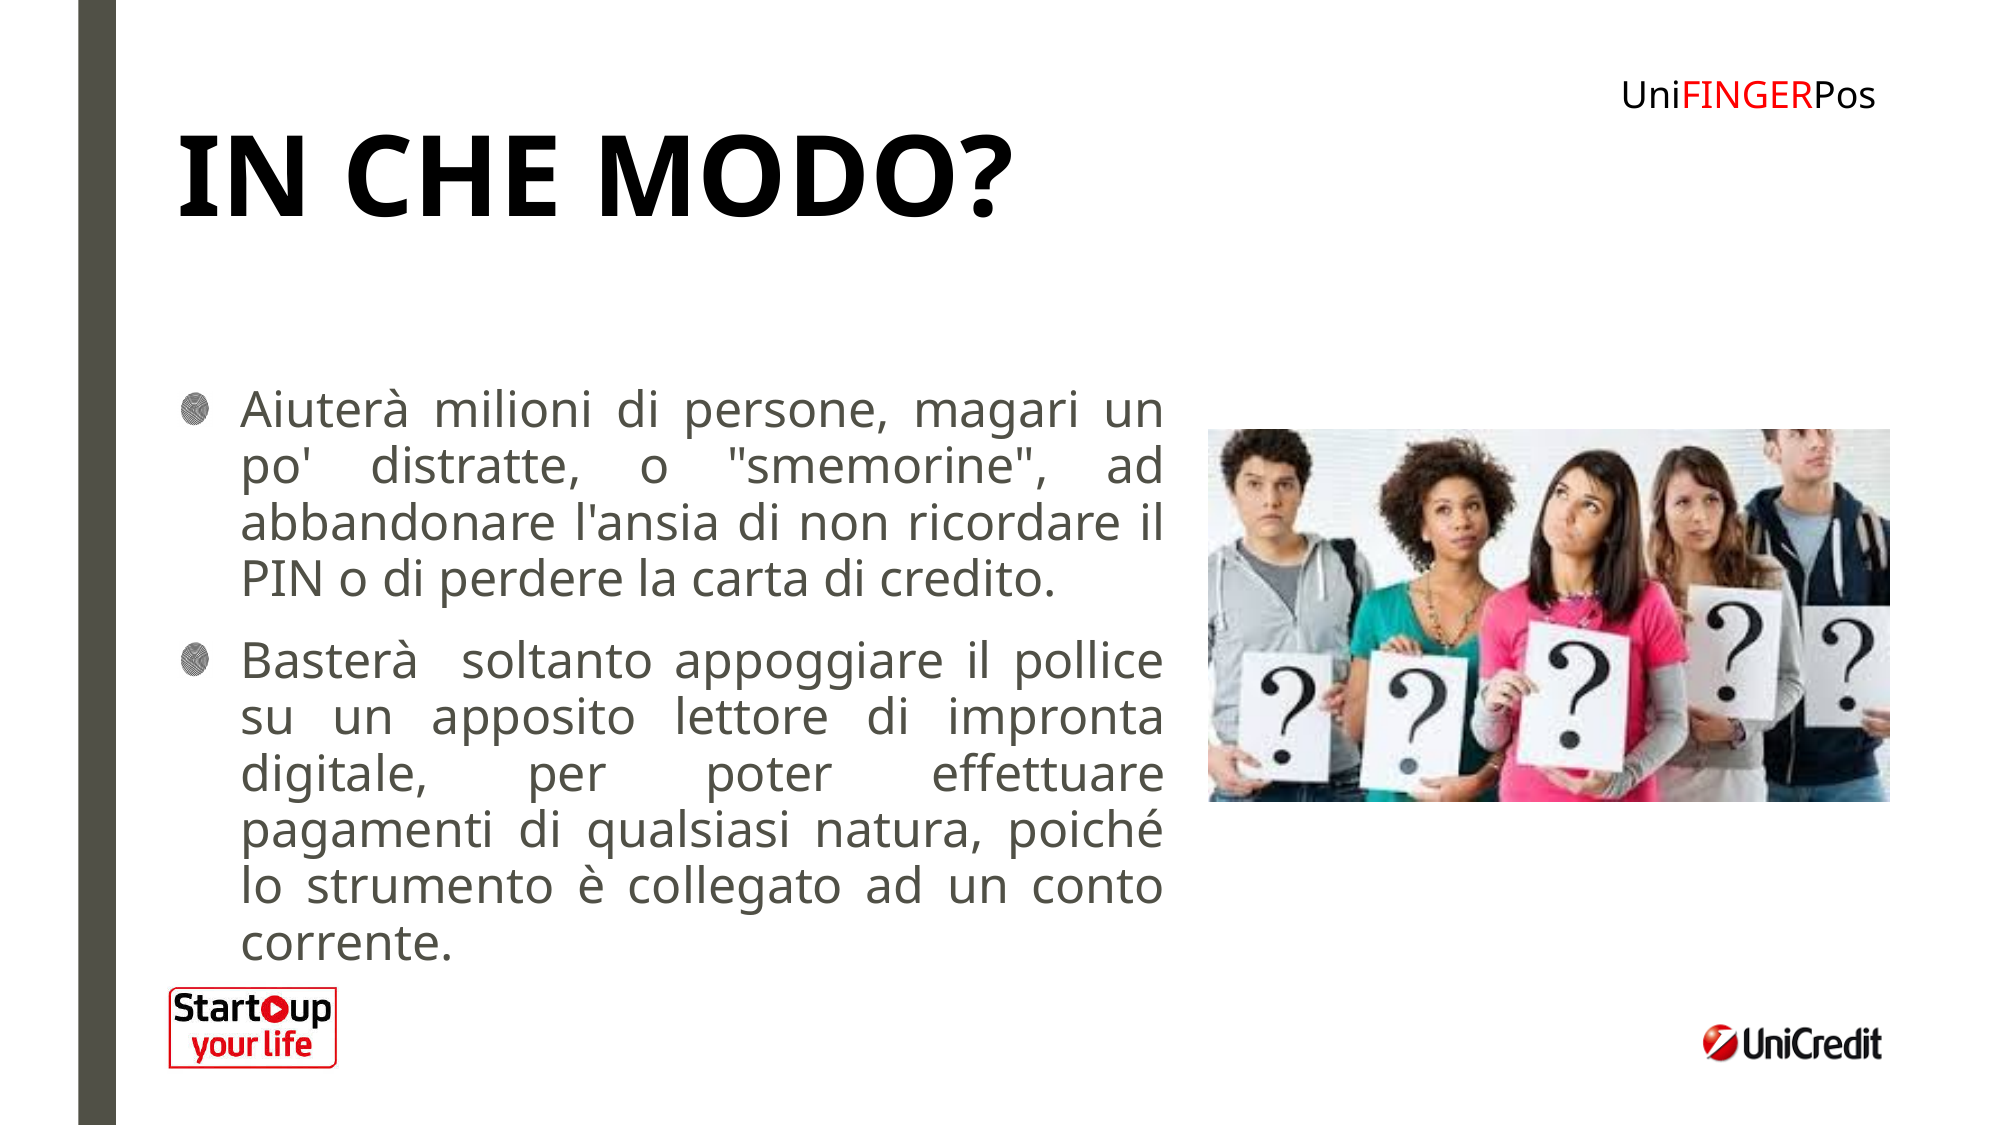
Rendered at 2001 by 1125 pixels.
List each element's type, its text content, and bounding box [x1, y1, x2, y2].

picture [1697, 1011, 1890, 1074]
picture [177, 391, 213, 427]
picture [162, 981, 344, 1075]
picture [177, 641, 213, 678]
picture [1208, 429, 1890, 802]
list Aiuterà milioni di persone, magari un po' distratte, o "smemorine", ad abbandonare l'ansia di non ricordare il PIN o di perdere la carta di credito. Basterà soltanto appoggiare il pollice su un apposito lettore di impronta digitale, per poter effettuare pagamenti di qualsiasi natura, poiché lo strumento è collegato ad un conto corrente. [162, 375, 1181, 963]
title IN CHE MODO? [162, 112, 1738, 357]
text_box UniFINGERPos [1596, 63, 1892, 124]
